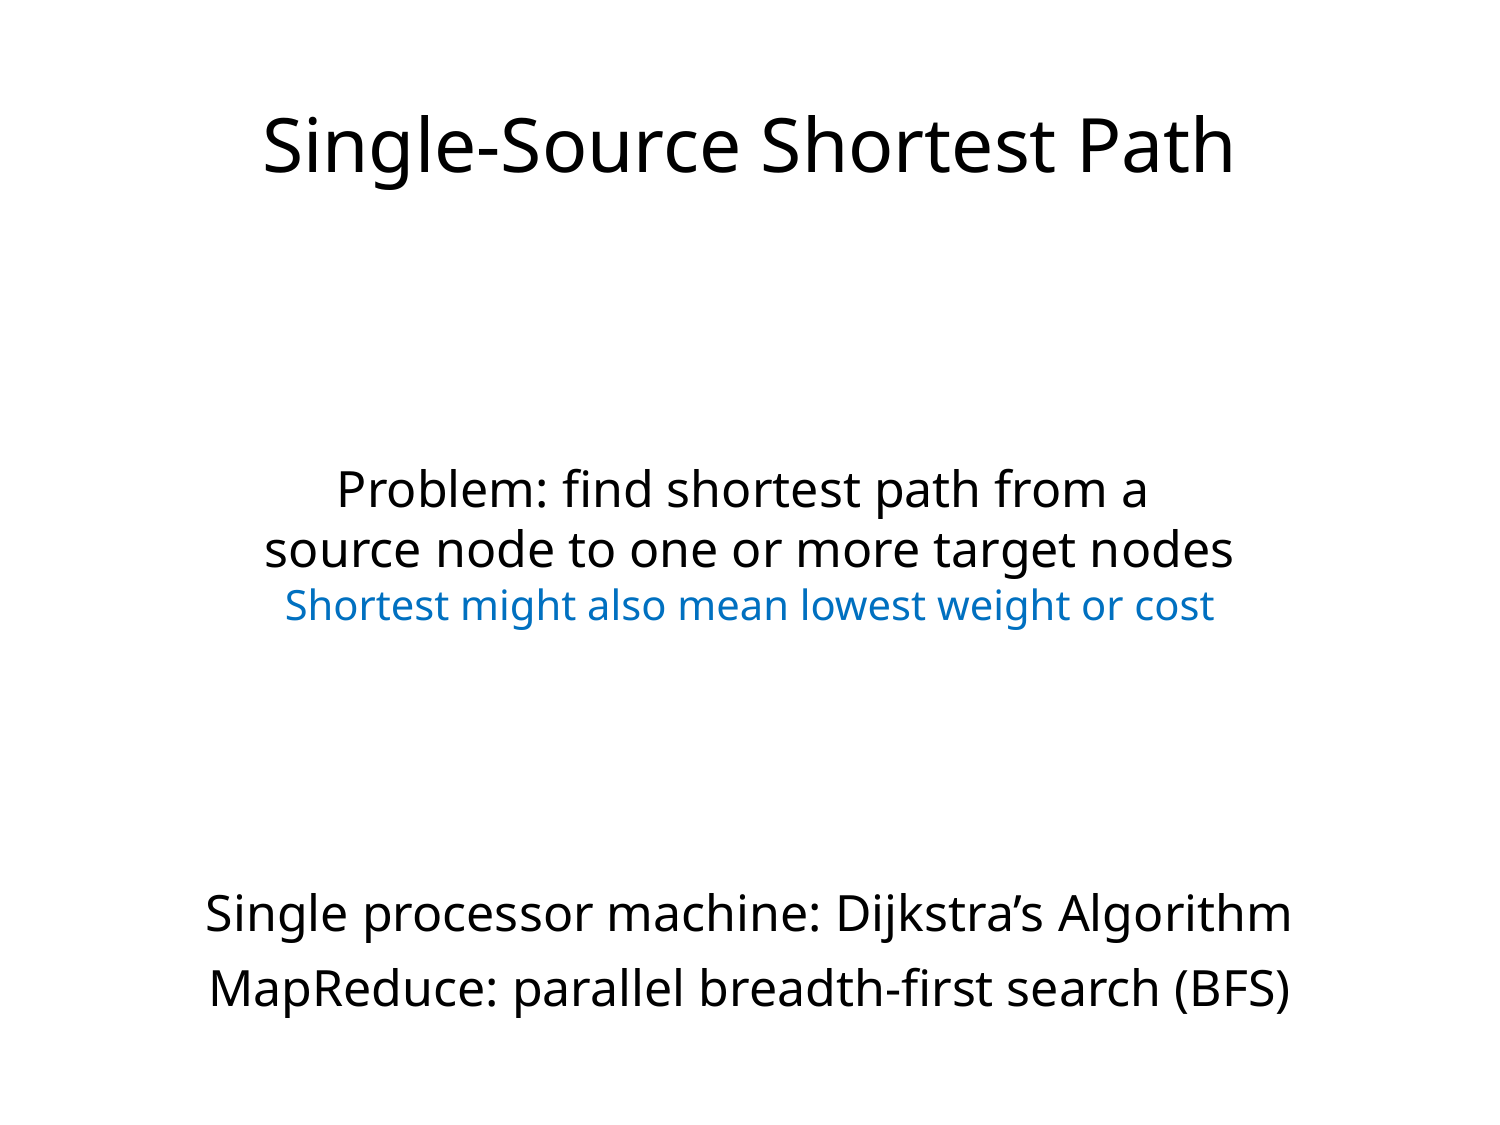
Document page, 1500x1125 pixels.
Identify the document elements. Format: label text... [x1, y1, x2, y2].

text_box Single-Source Shortest Path [0, 90, 1500, 203]
text_box MapReduce: parallel breadth-first search (BFS) [0, 949, 1500, 1024]
text_box Single processor machine: Dijkstra’s Algorithm [0, 874, 1500, 949]
text_box Problem: find shortest path from a source node to one or more target nodes [0, 449, 1500, 571]
text_box Shortest might also mean lowest weight or cost [0, 571, 1500, 637]
